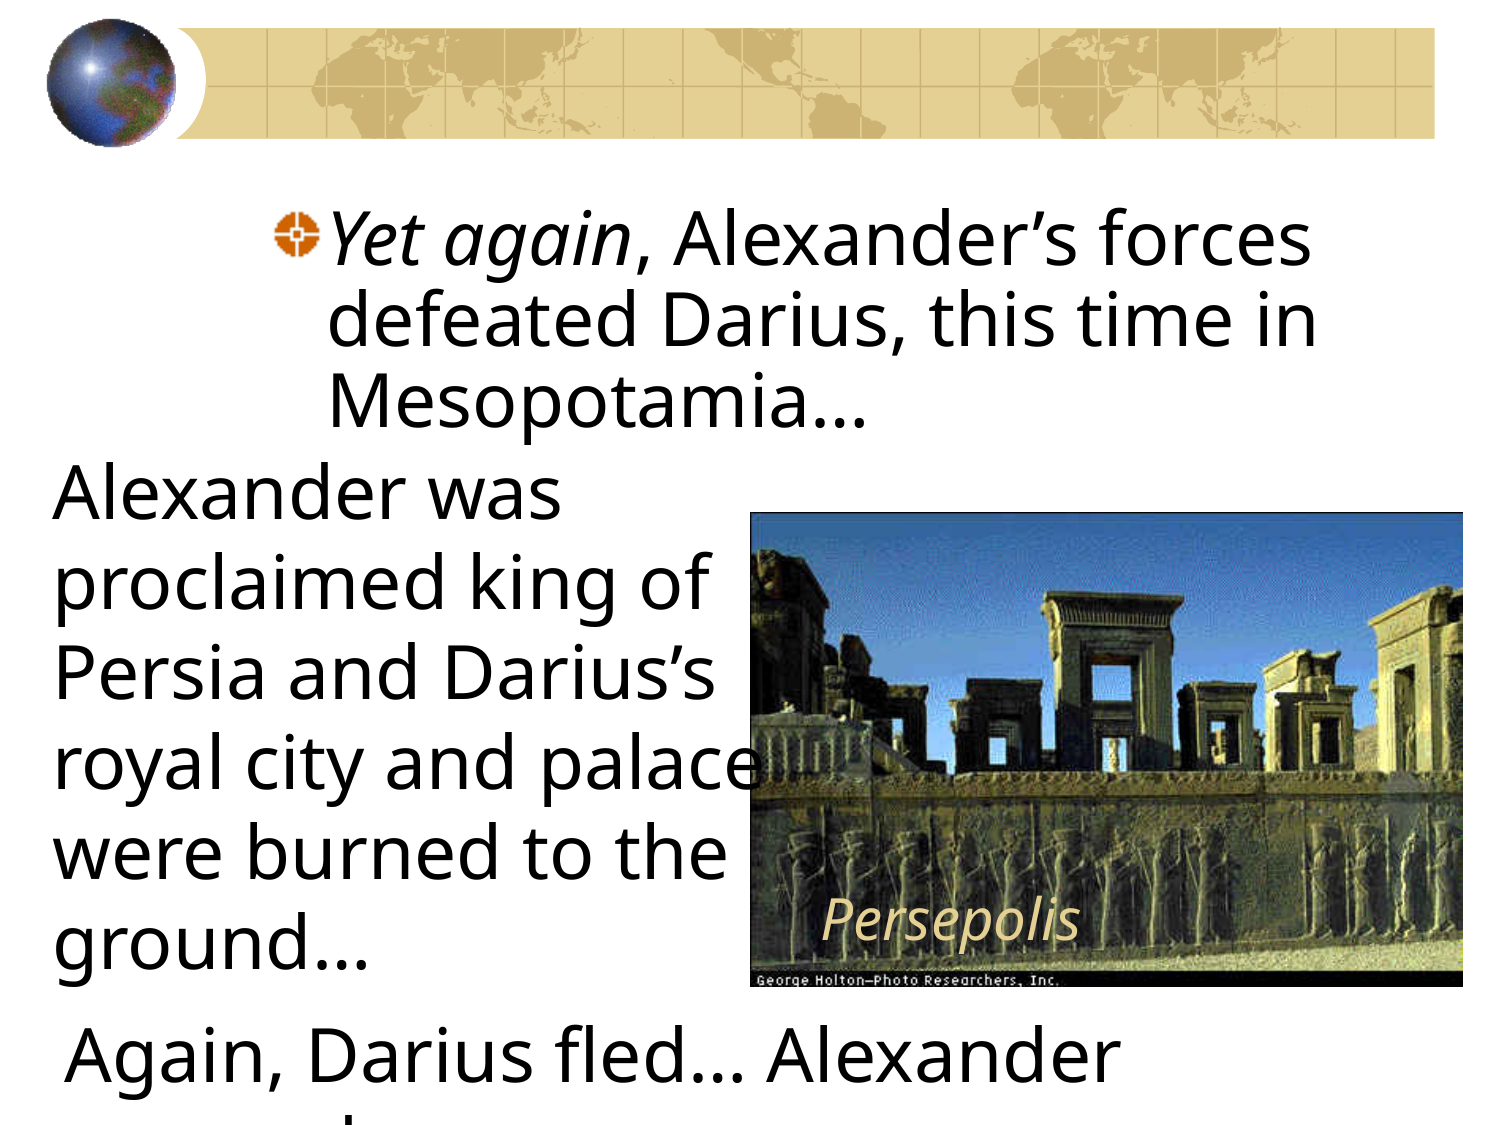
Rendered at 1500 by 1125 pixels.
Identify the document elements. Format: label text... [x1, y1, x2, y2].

text_box Alexander was proclaimed king of Persia and Darius’s royal city and palace were burned to the ground… [37, 437, 825, 993]
picture [270, 210, 323, 263]
text_box Again, Darius fled… Alexander pursued… [50, 999, 1500, 1125]
picture [749, 512, 1463, 987]
list Yet again, Alexander’s forces defeated Darius, this time in Mesopotamia… [255, 192, 1500, 469]
picture [42, 14, 190, 151]
